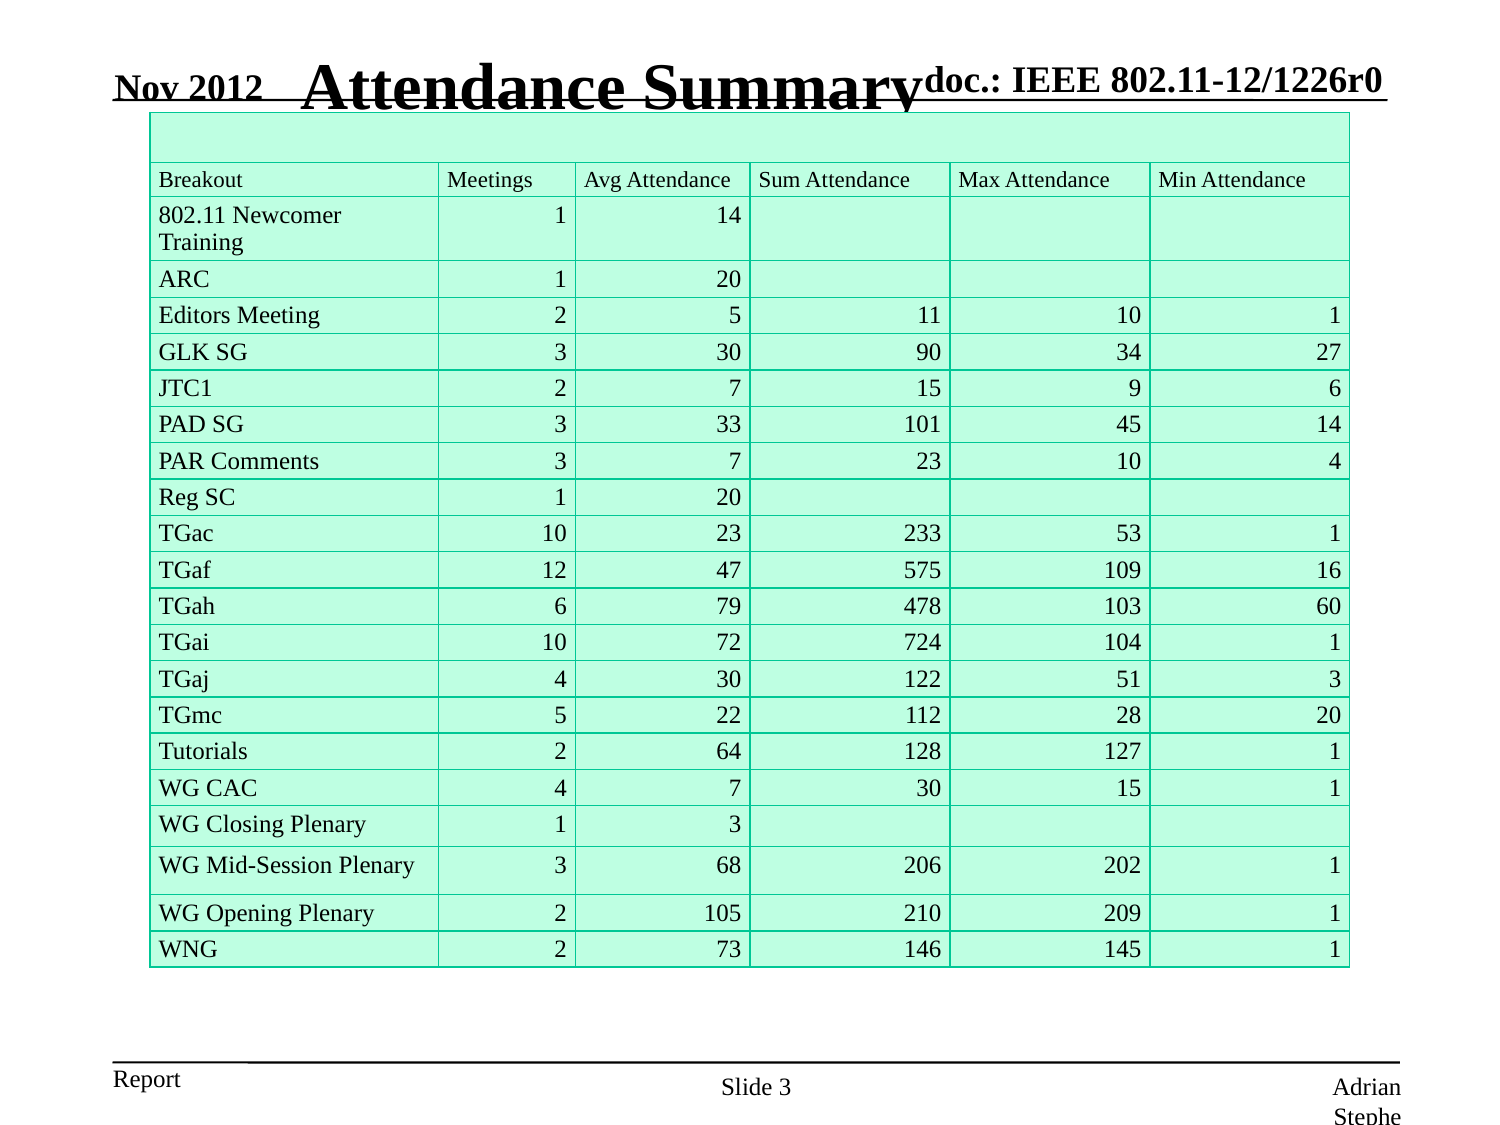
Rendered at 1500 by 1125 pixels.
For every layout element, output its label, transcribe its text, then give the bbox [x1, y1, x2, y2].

table_cell 2 [439, 298, 575, 333]
table_cell [751, 261, 949, 297]
table_cell 802.11 Newcomer Training [151, 197, 438, 260]
table_cell 51 [951, 661, 1149, 696]
table_cell [951, 197, 1149, 260]
table_cell 3 [576, 806, 749, 846]
table_cell 101 [751, 407, 949, 442]
table_cell 10 [439, 625, 575, 660]
table_cell 9 [951, 371, 1149, 406]
table_cell 47 [576, 552, 749, 587]
table_cell 1 [439, 806, 575, 846]
table_cell WG Mid-Session Plenary [151, 847, 438, 894]
table_cell 4 [439, 770, 575, 805]
title Attendance Summary [112, 57, 1113, 108]
table_cell 1 [1151, 298, 1349, 333]
table_cell 478 [751, 589, 949, 624]
table_cell 22 [576, 698, 749, 732]
table_cell Meetings [439, 163, 575, 196]
table_cell 30 [576, 661, 749, 696]
table_cell 1 [1151, 734, 1349, 769]
footer Adrian Stephens, Intel Corporation [1324, 1069, 1402, 1101]
table_cell 14 [1151, 407, 1349, 442]
table_cell 1 [1151, 932, 1349, 966]
table_cell 724 [751, 625, 949, 660]
table_cell 6 [1151, 371, 1349, 406]
table_cell TGac [151, 516, 438, 551]
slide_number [114, 62, 374, 108]
table_cell TGah [151, 589, 438, 624]
table_cell 2 [439, 932, 575, 966]
table_cell 72 [576, 625, 749, 660]
table_cell [751, 806, 949, 846]
table_cell [1151, 480, 1349, 515]
table_cell 28 [951, 698, 1149, 732]
table_cell 1 [1151, 625, 1349, 660]
table_cell [1151, 806, 1349, 846]
table_cell Min Attendance [1151, 163, 1349, 196]
table_cell 105 [576, 895, 749, 930]
table_cell Breakout [151, 163, 438, 196]
table_cell WG Opening Plenary [151, 895, 438, 930]
table_cell 30 [751, 770, 949, 805]
table_cell 209 [951, 895, 1149, 930]
table_cell Reg SC [151, 480, 438, 515]
table_cell [751, 480, 949, 515]
table_cell 20 [1151, 698, 1349, 732]
table_cell Avg Attendance [576, 163, 749, 196]
table_cell Tutorials [151, 734, 438, 769]
slide_number Slide 3 [712, 1069, 800, 1101]
table_cell 1 [1151, 770, 1349, 805]
table_cell 2 [439, 734, 575, 769]
table_cell ARC [151, 261, 438, 297]
table_cell 68 [576, 847, 749, 894]
table_cell TGai [151, 625, 438, 660]
table_cell 1 [1151, 516, 1349, 551]
table_cell 233 [751, 516, 949, 551]
table_cell 20 [576, 480, 749, 515]
table_cell 3 [439, 407, 575, 442]
table_cell WNG [151, 932, 438, 966]
table_cell 10 [951, 443, 1149, 478]
table_cell 145 [951, 932, 1149, 966]
table_cell 1 [439, 480, 575, 515]
table_cell 104 [951, 625, 1149, 660]
table_cell [951, 261, 1149, 297]
table_cell WG CAC [151, 770, 438, 805]
table_cell 1 [439, 261, 575, 297]
table_cell 1 [439, 197, 575, 260]
table_cell PAD SG [151, 407, 438, 442]
table_cell 30 [576, 334, 749, 369]
table_cell [1151, 261, 1349, 297]
table_cell TGmc [151, 698, 438, 732]
table_cell JTC1 [151, 371, 438, 406]
table_cell 122 [751, 661, 949, 696]
table_cell Sum Attendance [751, 163, 949, 196]
table_header [151, 113, 1349, 162]
table_cell 15 [751, 371, 949, 406]
table_cell 12 [439, 552, 575, 587]
table_cell 202 [951, 847, 1149, 894]
table_cell 60 [1151, 589, 1349, 624]
table_cell 20 [576, 261, 749, 297]
table_cell 6 [439, 589, 575, 624]
table_cell 14 [576, 197, 749, 260]
table_cell 5 [576, 298, 749, 333]
table_cell TGaf [151, 552, 438, 587]
table_cell 45 [951, 407, 1149, 442]
table_cell 2 [439, 895, 575, 930]
table_cell 33 [576, 407, 749, 442]
table_cell [951, 806, 1149, 846]
table_cell 27 [1151, 334, 1349, 369]
table_cell 90 [751, 334, 949, 369]
table_cell TGaj [151, 661, 438, 696]
table_cell 146 [751, 932, 949, 966]
table_cell 4 [1151, 443, 1349, 478]
table_cell WG Closing Plenary [151, 806, 438, 846]
table_cell 3 [439, 443, 575, 478]
table_cell 206 [751, 847, 949, 894]
table_cell [1151, 197, 1349, 260]
table_cell 7 [576, 770, 749, 805]
table_cell 7 [576, 371, 749, 406]
table_cell GLK SG [151, 334, 438, 369]
table_cell 4 [439, 661, 575, 696]
table_cell [751, 197, 949, 260]
table_cell Editors Meeting [151, 298, 438, 333]
table_cell 16 [1151, 552, 1349, 587]
table_cell 23 [576, 516, 749, 551]
table_cell 112 [751, 698, 949, 732]
table_cell PAR Comments [151, 443, 438, 478]
table_cell 11 [751, 298, 949, 333]
table_cell 73 [576, 932, 749, 966]
table_cell 127 [951, 734, 1149, 769]
table_cell 3 [439, 847, 575, 894]
table_cell 109 [951, 552, 1149, 587]
table_cell 10 [951, 298, 1149, 333]
table_cell 64 [576, 734, 749, 769]
table_cell 128 [751, 734, 949, 769]
table_cell 10 [439, 516, 575, 551]
table_cell 53 [951, 516, 1149, 551]
table_cell 1 [1151, 895, 1349, 930]
table_cell 79 [576, 589, 749, 624]
table_cell 2 [439, 371, 575, 406]
table_cell 7 [576, 443, 749, 478]
table_cell 5 [439, 698, 575, 732]
table_cell 103 [951, 589, 1149, 624]
table_cell 23 [751, 443, 949, 478]
table_cell 1 [1151, 847, 1349, 894]
table_cell 34 [951, 334, 1149, 369]
table_cell Max Attendance [951, 163, 1149, 196]
table_cell 15 [951, 770, 1149, 805]
table_cell 210 [751, 895, 949, 930]
table_cell [951, 480, 1149, 515]
table_cell 3 [1151, 661, 1349, 696]
table_cell 3 [439, 334, 575, 369]
table_cell 575 [751, 552, 949, 587]
